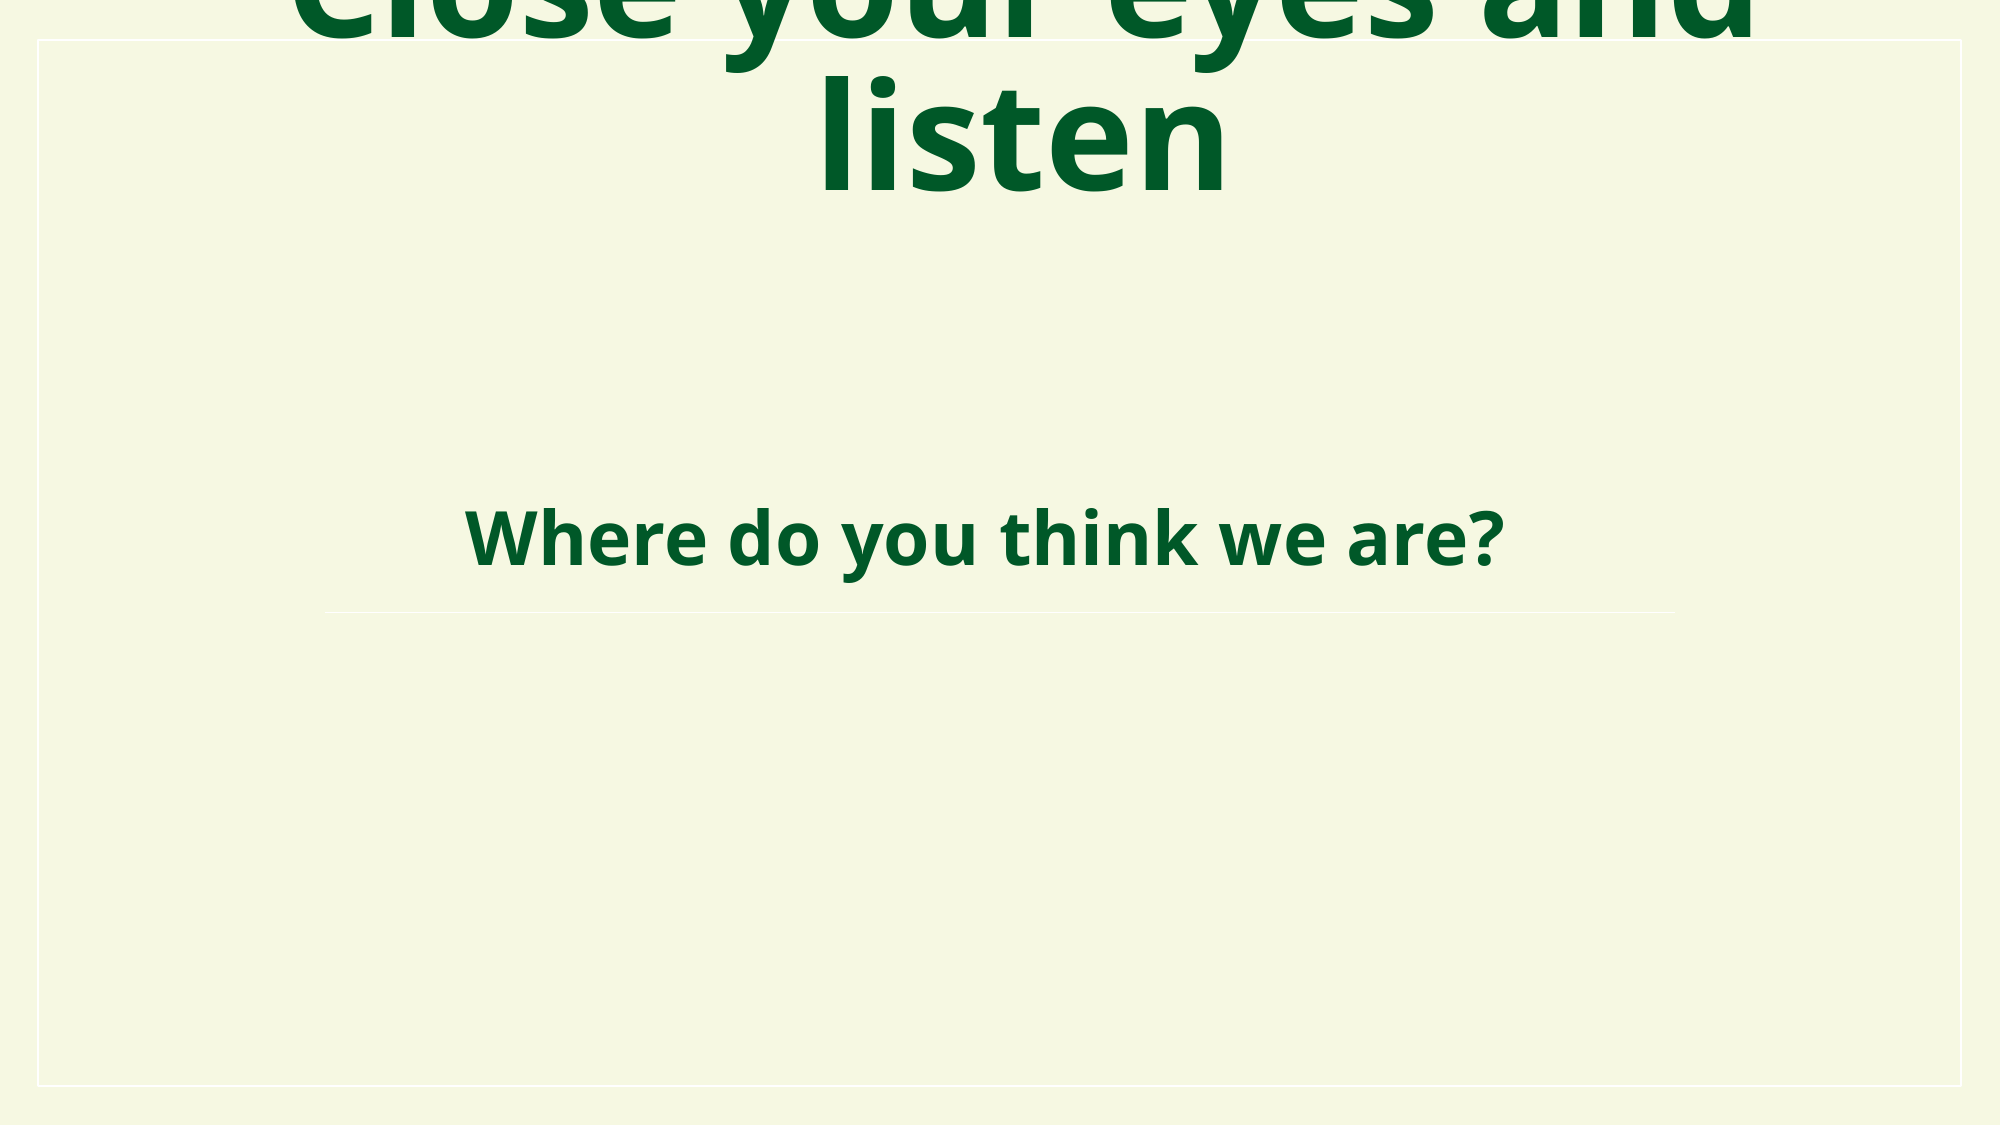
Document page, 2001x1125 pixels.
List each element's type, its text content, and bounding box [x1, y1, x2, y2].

text_box Where do you think we are? [167, 414, 1803, 589]
title Close your eyes and listen [206, 54, 1842, 229]
